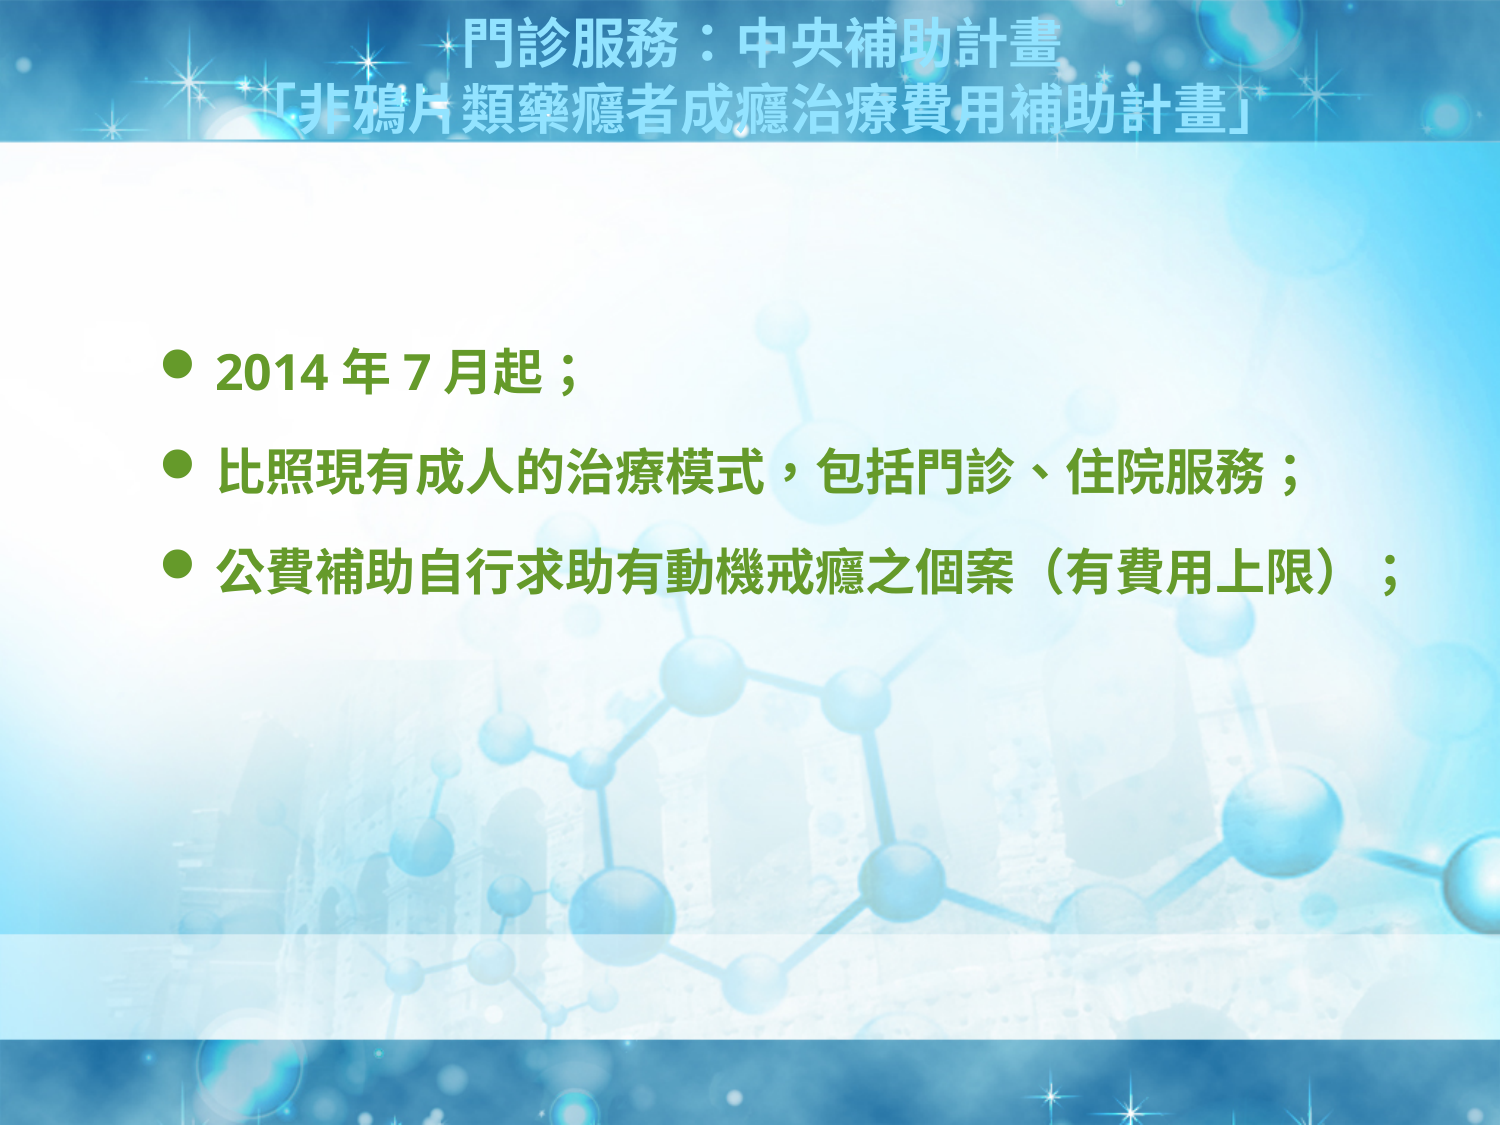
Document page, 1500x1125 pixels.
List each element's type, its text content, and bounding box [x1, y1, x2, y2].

title 門診服務：中央補助計畫 「非鴉片類藥癮者成癮治療費用補助計畫」 [144, 0, 1382, 149]
picture [0, 0, 1500, 1125]
list 2014年7月起； 比照現有成人的治療模式，包括門診、住院服務； 公費補助自行求助有動機戒癮之個案（有費用上限）； [144, 302, 1382, 817]
